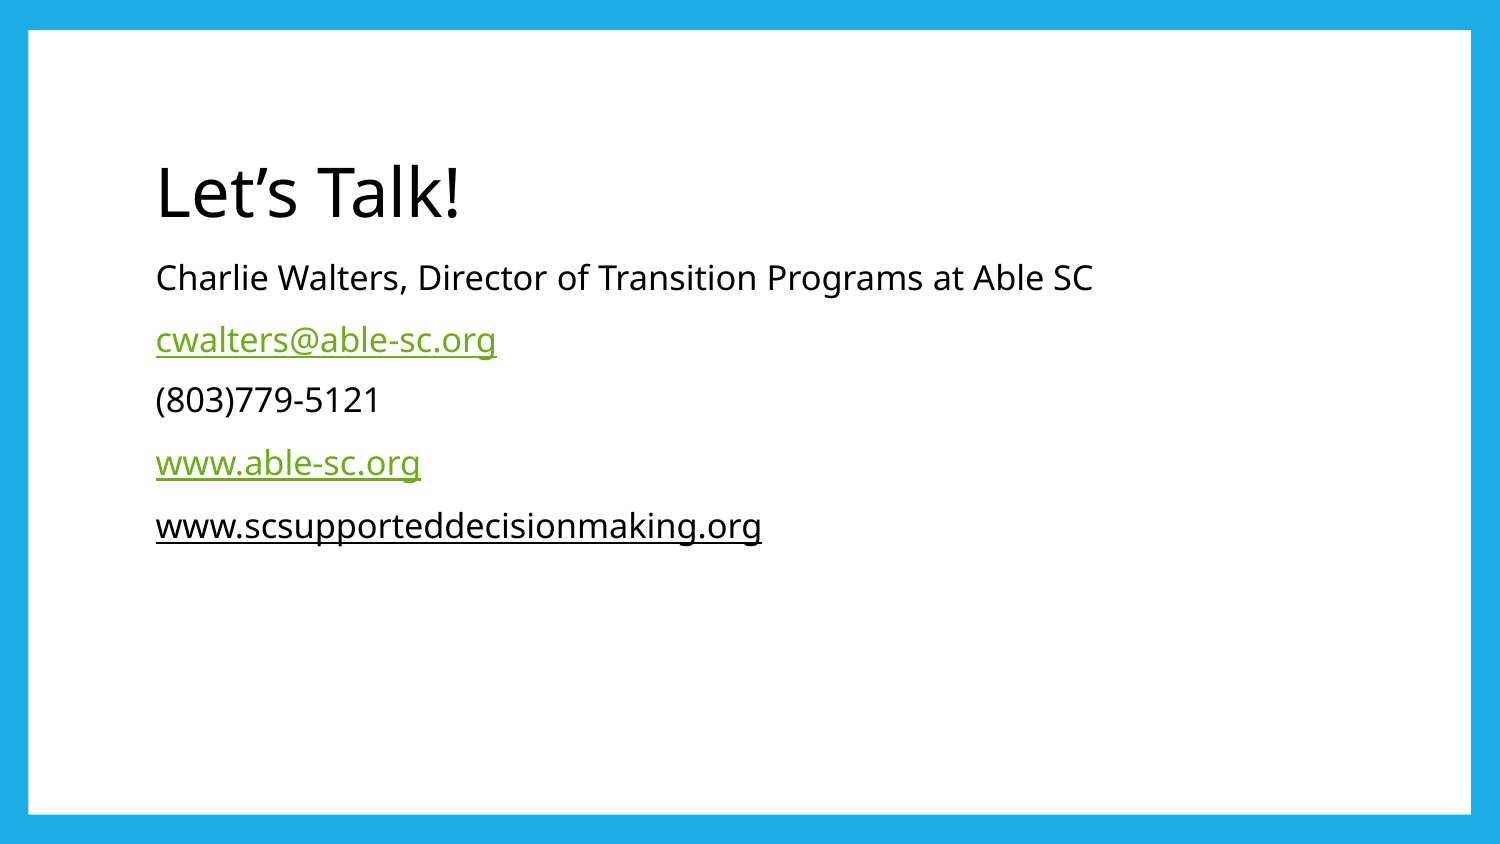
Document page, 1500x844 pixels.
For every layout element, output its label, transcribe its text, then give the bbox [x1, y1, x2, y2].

list Charlie Walters, Director of Transition Programs at Able SC cwalters@able-sc.org (803)779-5121 www.able-sc.org www.scsupporteddecisionmaking.org [140, 253, 1356, 750]
title Let’s Talk! [140, 75, 1356, 242]
